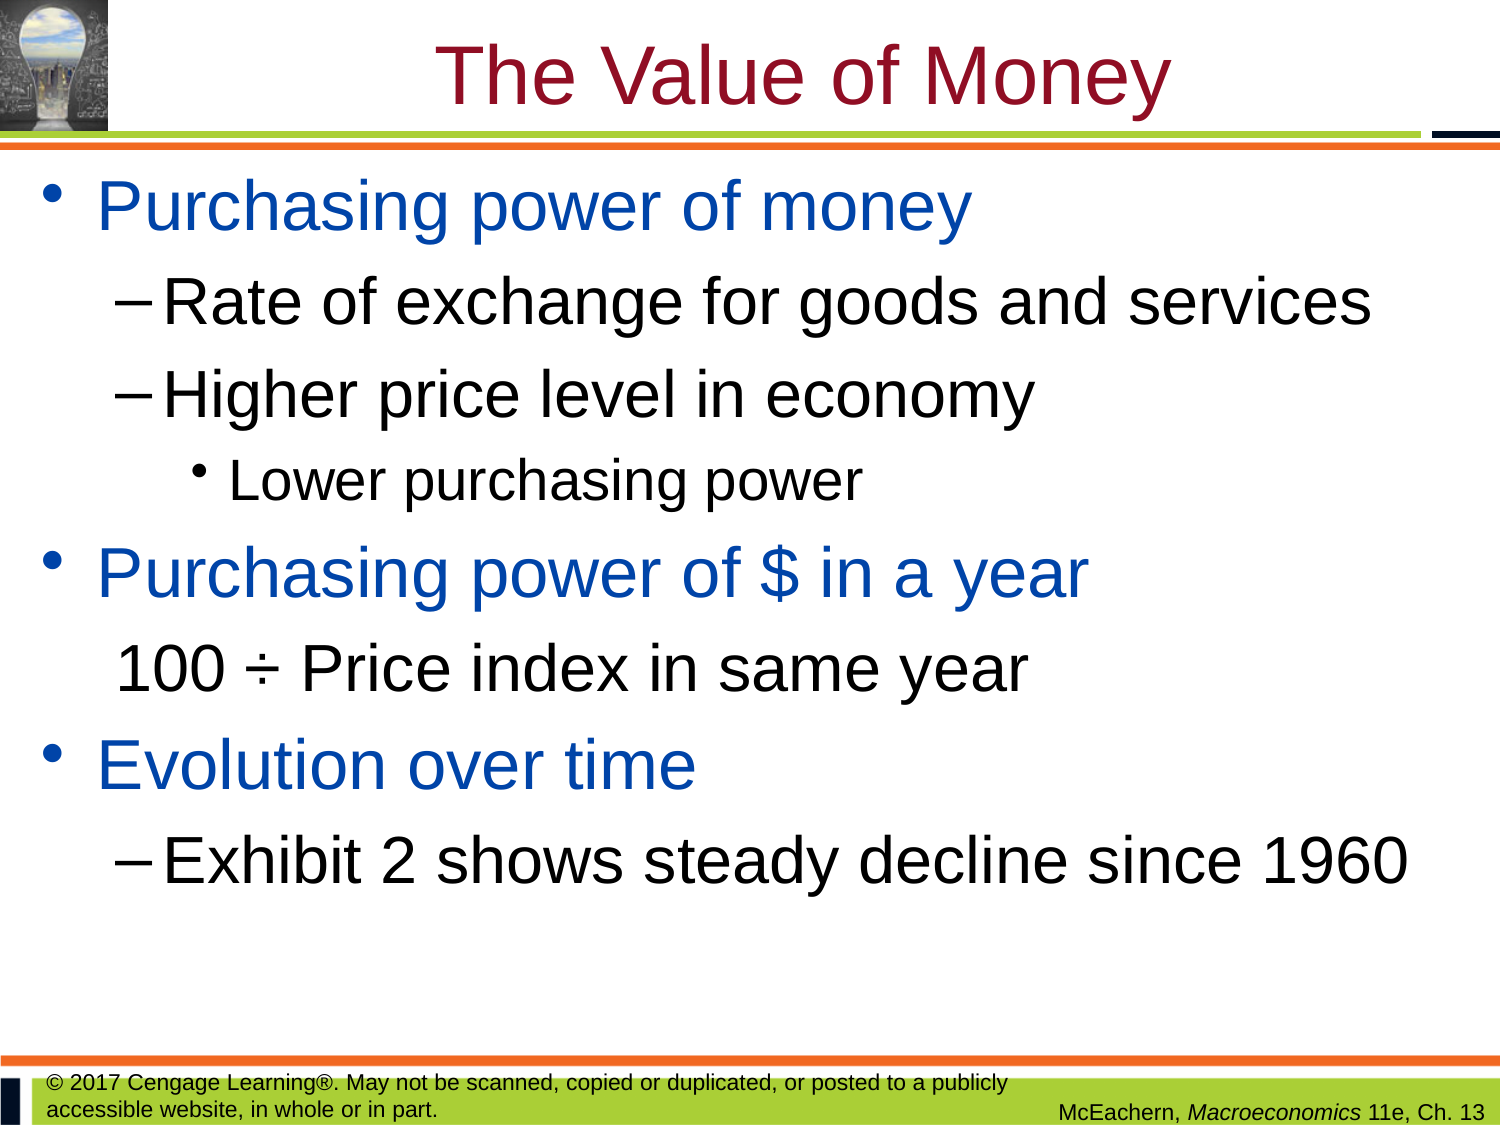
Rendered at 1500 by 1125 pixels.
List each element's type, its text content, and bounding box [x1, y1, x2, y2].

title The Value of Money [107, 0, 1500, 142]
picture [2, 1056, 1500, 1124]
picture [0, 0, 1500, 150]
list Purchasing power of money Rate of exchange for goods and services Higher price level in economy Lower purchasing power Purchasing power of $ in a year 100 ÷ Price index in same year Evolution over time Exhibit 2 shows steady decline since 1960 [25, 151, 1475, 1058]
footer © 2017 Cengage Learning®. May not be scanned, copied or duplicated, or posted to a publicly accessible website, in whole or in part. [31, 1065, 1048, 1125]
